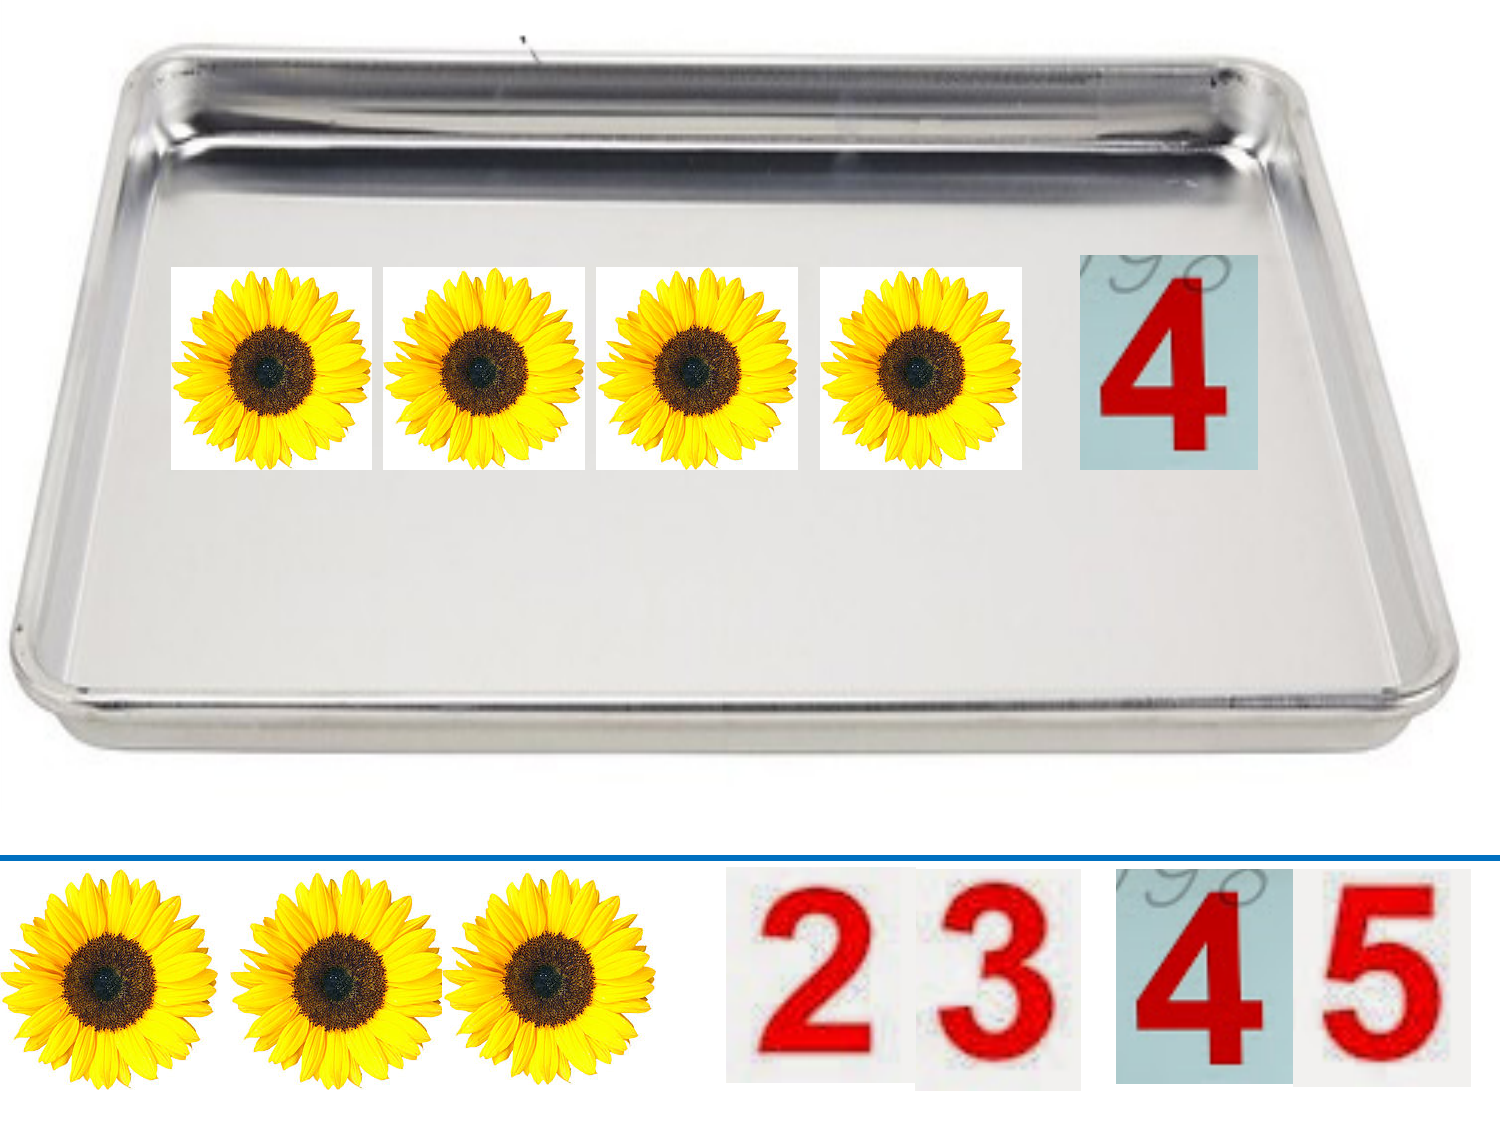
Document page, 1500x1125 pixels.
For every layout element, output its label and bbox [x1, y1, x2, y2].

picture [726, 867, 1081, 1091]
picture [229, 869, 656, 1090]
picture [0, 869, 219, 1090]
picture [0, 0, 1500, 811]
picture [1115, 869, 1471, 1087]
